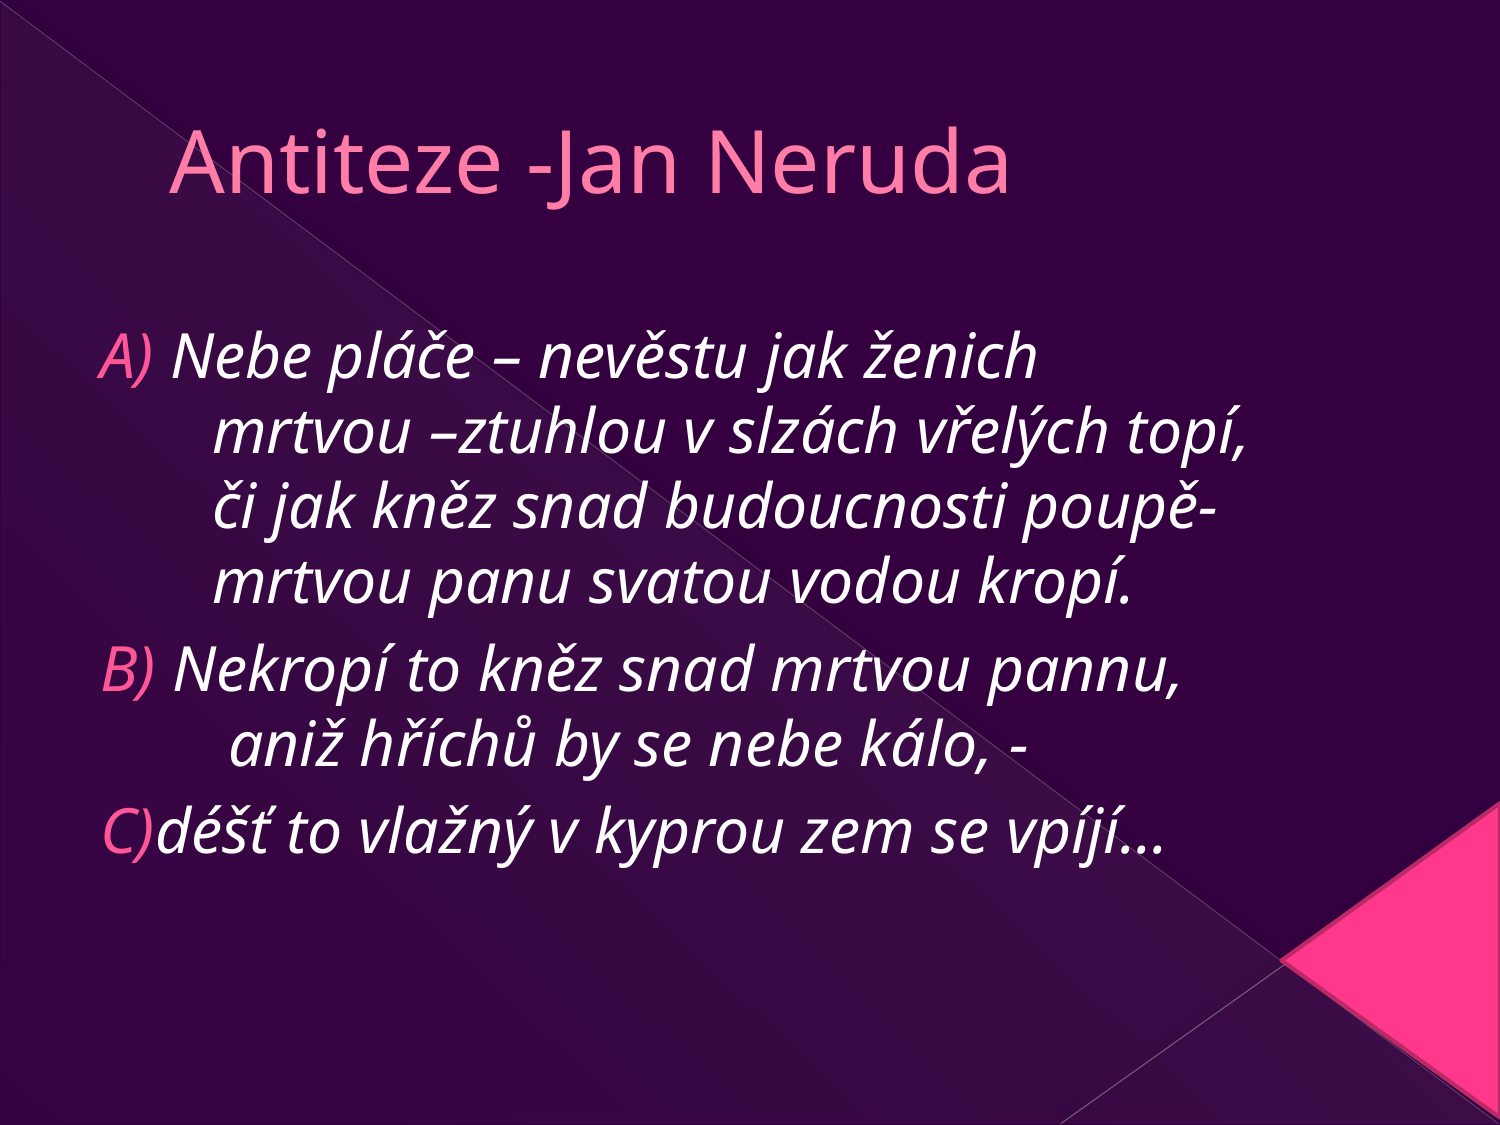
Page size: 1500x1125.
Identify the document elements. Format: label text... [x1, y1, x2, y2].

list A) Nebe pláče – nevěstu jak ženich mrtvou –ztuhlou v slzách vřelých topí, či jak kněz snad budoucnosti poupě- mrtvou panu svatou vodou kropí. B) Nekropí to kněz snad mrtvou pannu, aniž hříchů by se nebe kálo, - C)déšť to vlažný v kyprou zem se vpíjí… [75, 308, 1425, 1059]
text_box [1279, 801, 1500, 1120]
title Antiteze -Jan Neruda [75, 43, 1425, 274]
